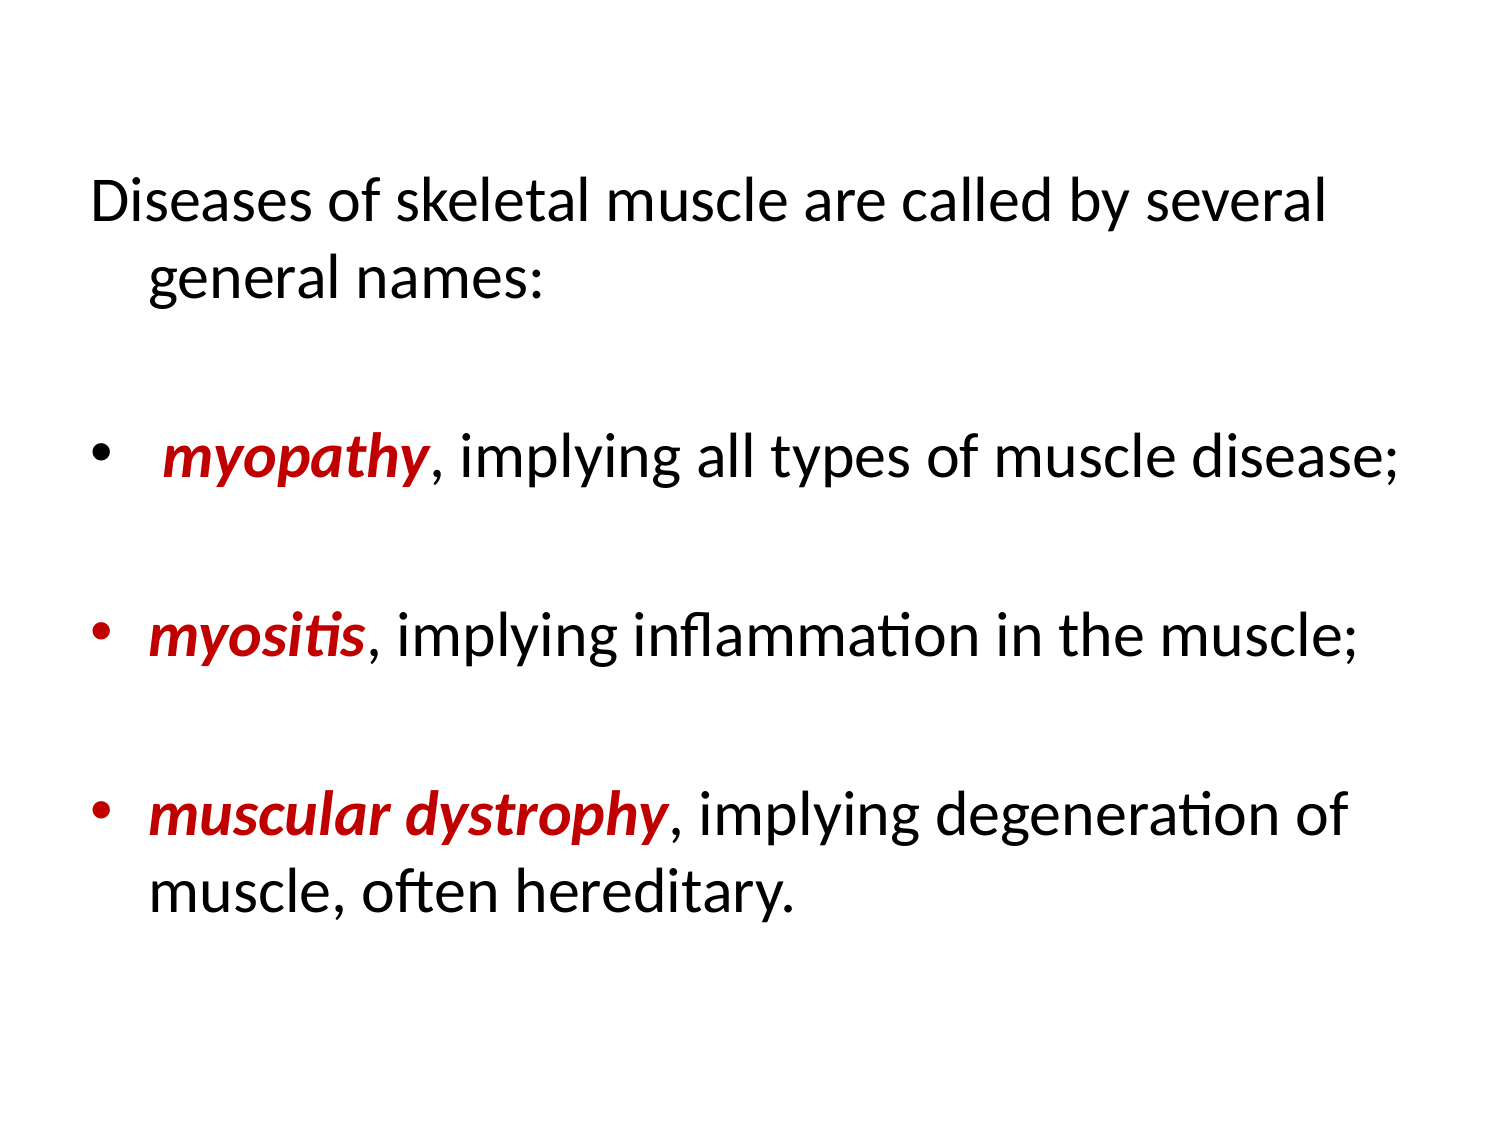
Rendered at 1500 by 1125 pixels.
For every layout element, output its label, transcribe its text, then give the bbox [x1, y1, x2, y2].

list Diseases of skeletal muscle are called by several general names: myopathy, implying all types of muscle disease; myositis, implying inflammation in the muscle; muscular dystrophy, implying degeneration of muscle, often hereditary. [75, 149, 1425, 1005]
